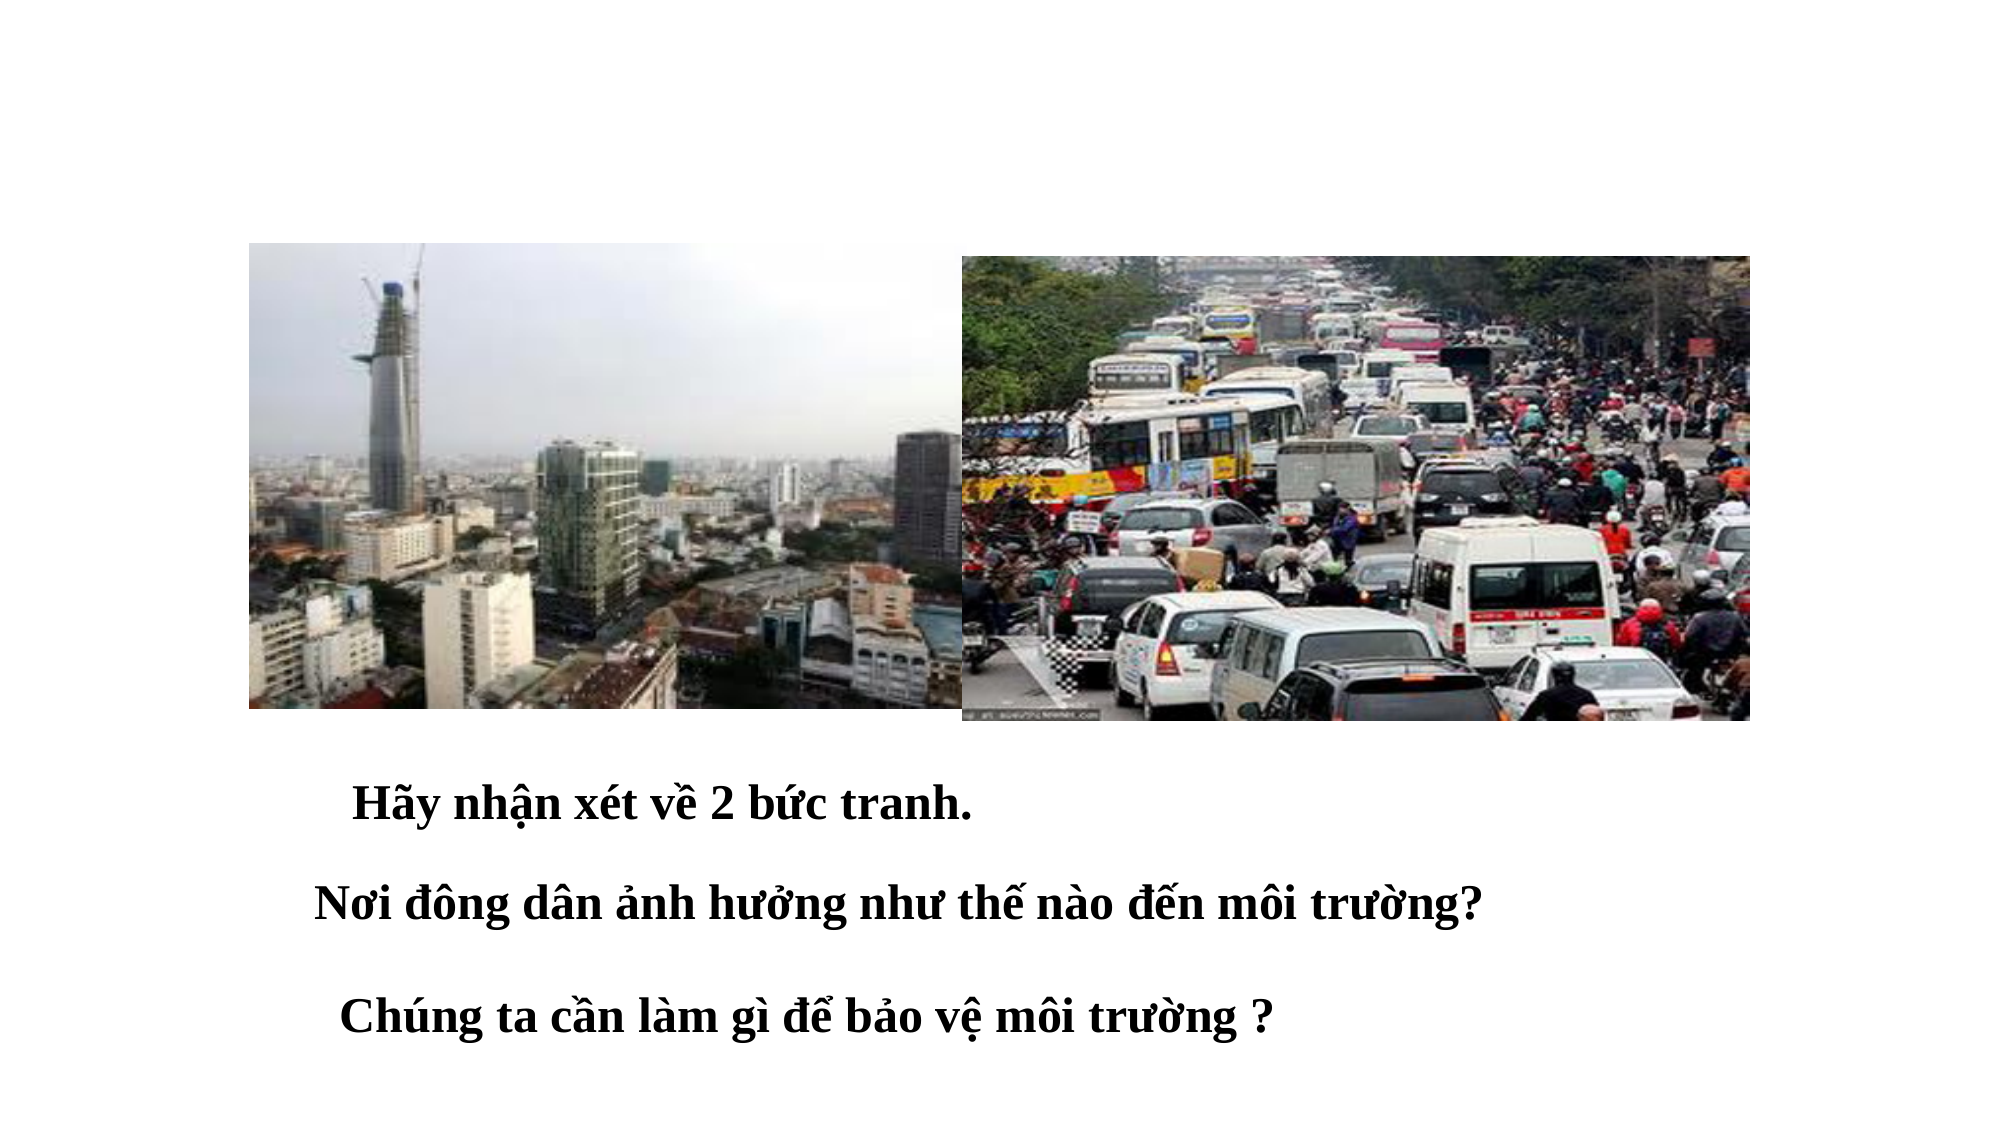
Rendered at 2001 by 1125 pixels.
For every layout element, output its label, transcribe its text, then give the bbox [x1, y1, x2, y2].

text_box Hãy nhận xét về 2 bức tranh. [337, 762, 1275, 838]
text_box Chúng ta cần làm gì để bảo vệ môi trường ? [324, 974, 1700, 1050]
text_box Nơi đông dân ảnh hưởng như thế nào đến môi trường? [262, 862, 1750, 938]
picture [249, 243, 1750, 722]
